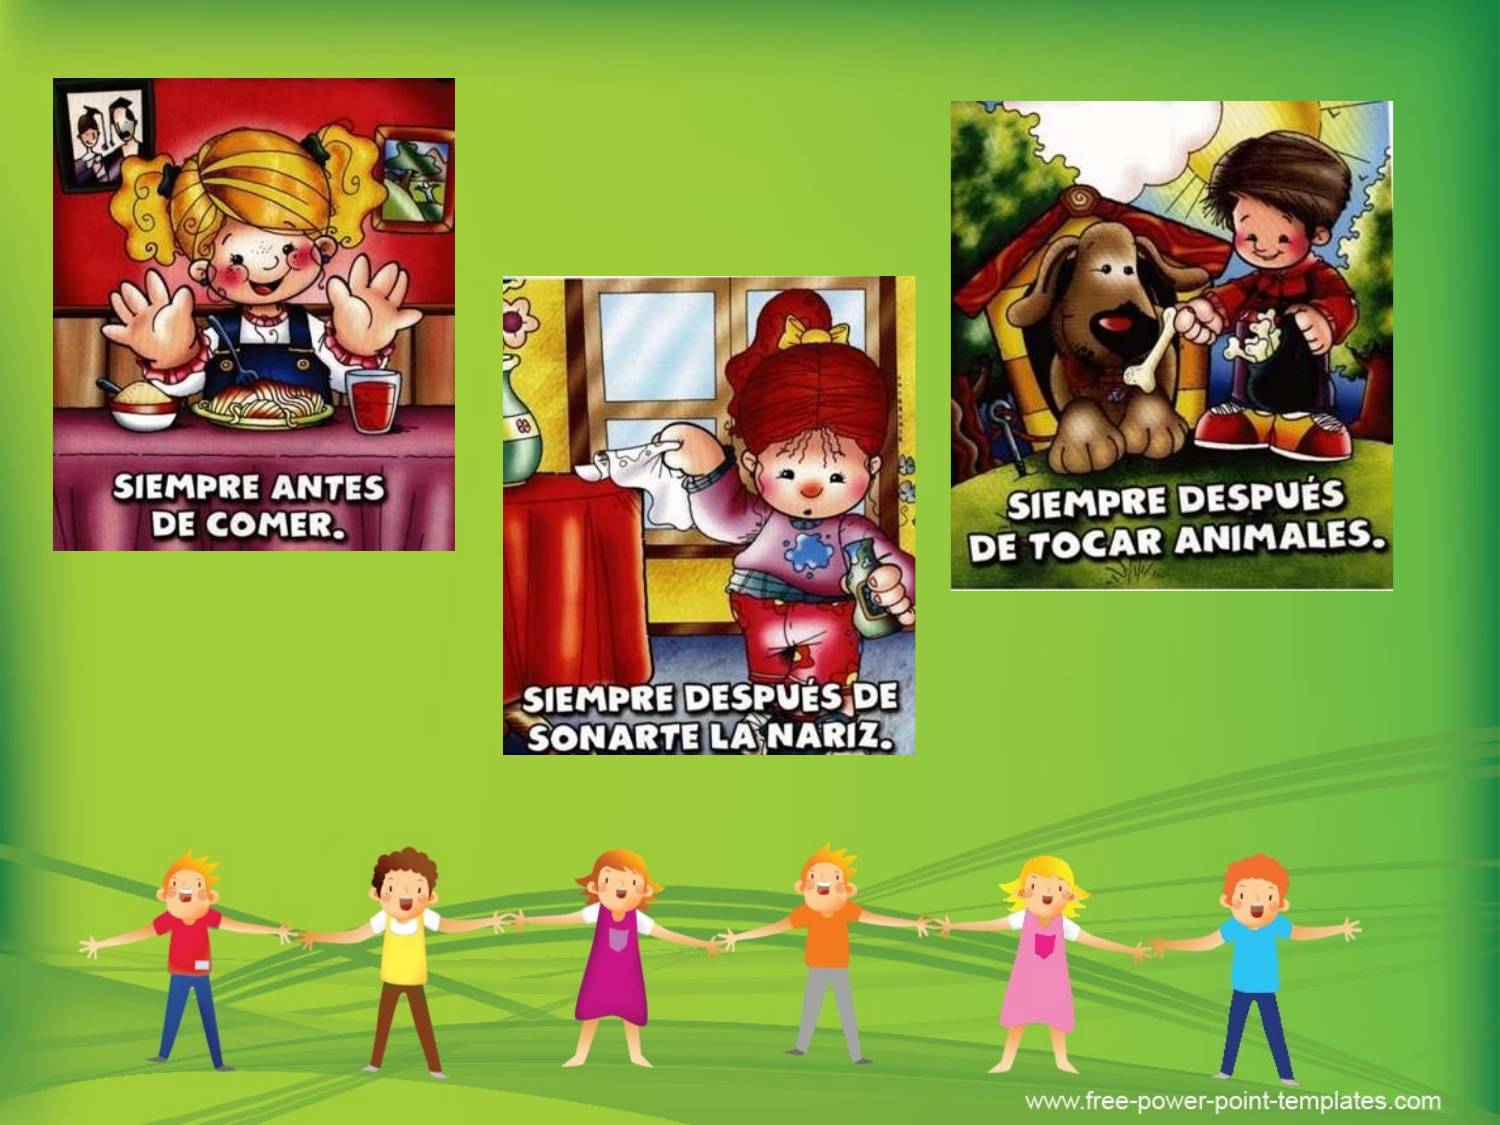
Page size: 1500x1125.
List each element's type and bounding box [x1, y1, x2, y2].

text_box [950, 101, 1394, 591]
text_box [503, 276, 916, 755]
text_box [53, 78, 455, 551]
picture [0, 0, 1500, 1125]
